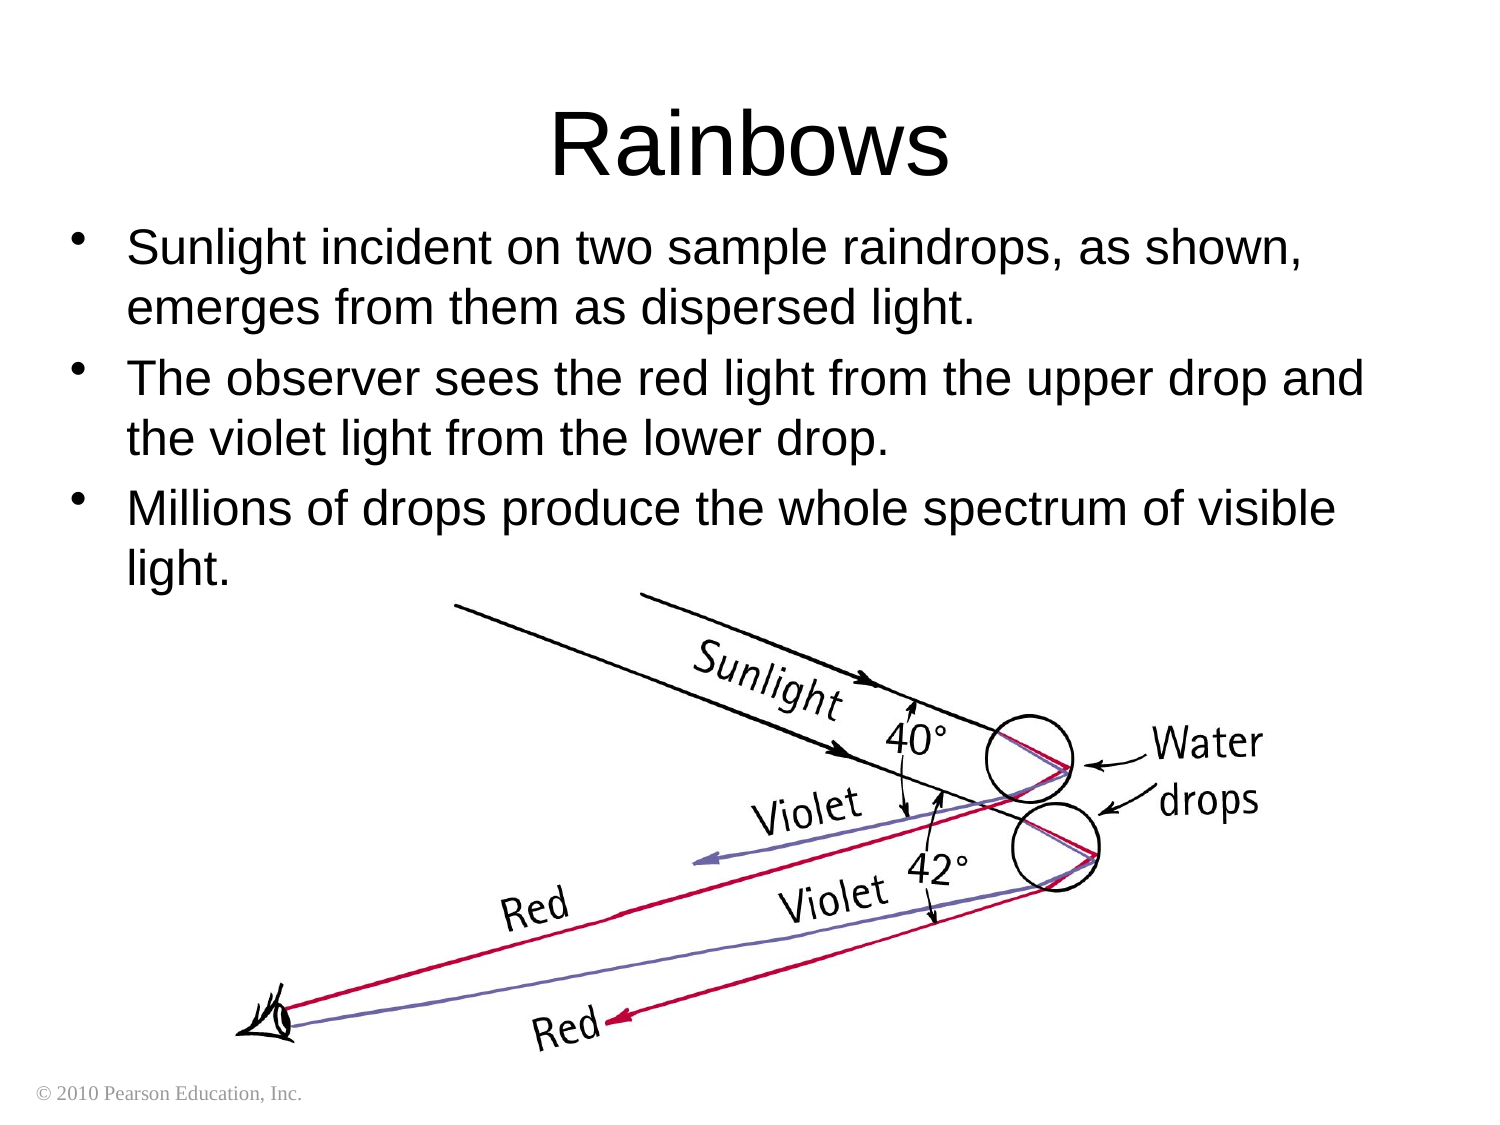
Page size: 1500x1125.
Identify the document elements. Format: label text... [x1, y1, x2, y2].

title Rainbows [75, 45, 1425, 207]
picture [230, 587, 1270, 1055]
list Sunlight incident on two sample raindrops, as shown, emerges from them as dispersed light. The observer sees the red light from the upper drop and the violet light from the lower drop. Millions of drops produce the whole spectrum of visible light. [54, 207, 1428, 950]
